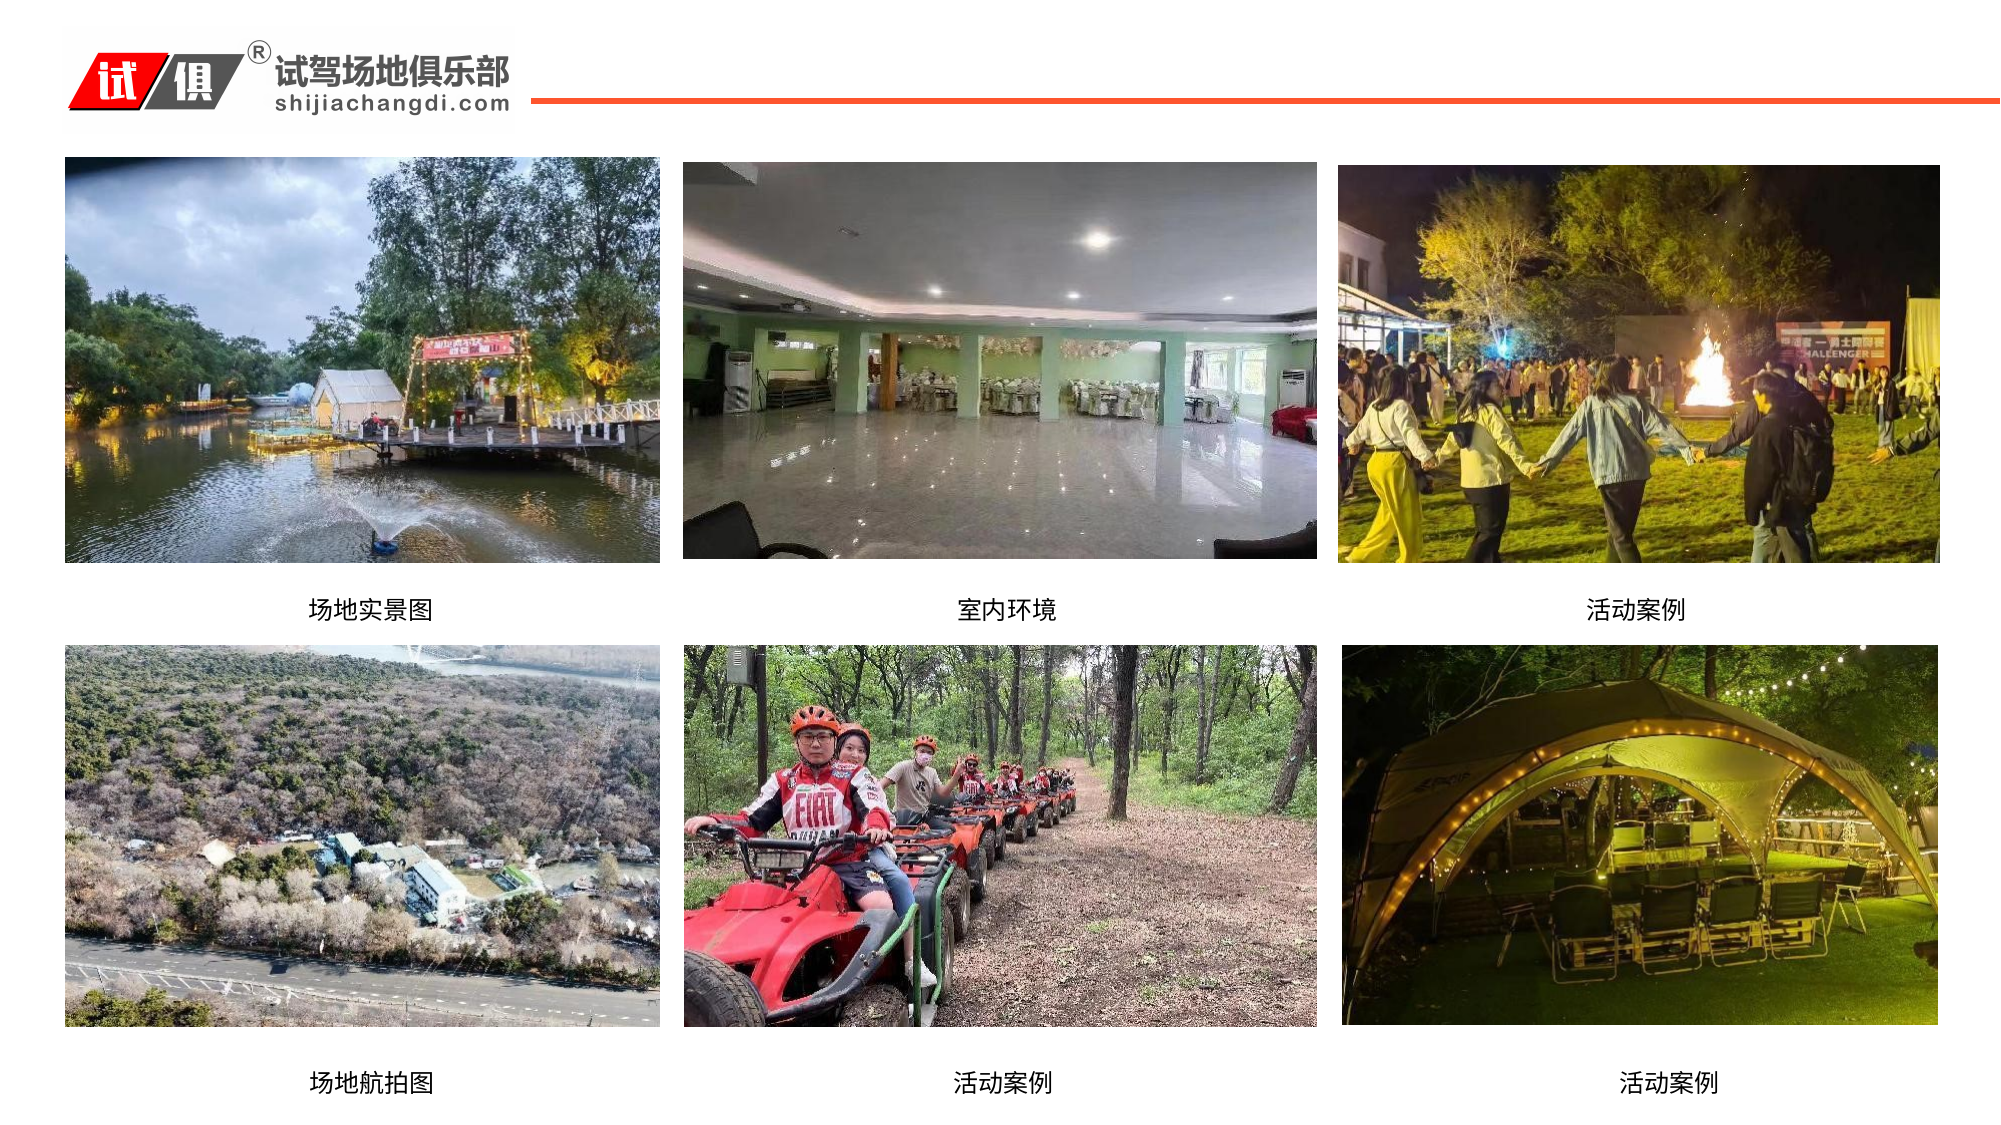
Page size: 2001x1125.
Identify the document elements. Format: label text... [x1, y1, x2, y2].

picture [65, 157, 660, 563]
picture [65, 645, 660, 1027]
text_box 场地实景图 [73, 587, 669, 633]
text_box 场地航拍图 [84, 1060, 660, 1105]
picture [683, 162, 1317, 559]
picture [53, 26, 531, 134]
text_box 活动案例 [1349, 1060, 1990, 1105]
picture [1342, 645, 1938, 1025]
text_box 活动案例 [1343, 587, 1931, 633]
picture [683, 645, 1317, 1027]
text_box 活动案例 [704, 1060, 1302, 1105]
text_box 室内环境 [708, 587, 1306, 633]
picture [1338, 165, 1940, 563]
